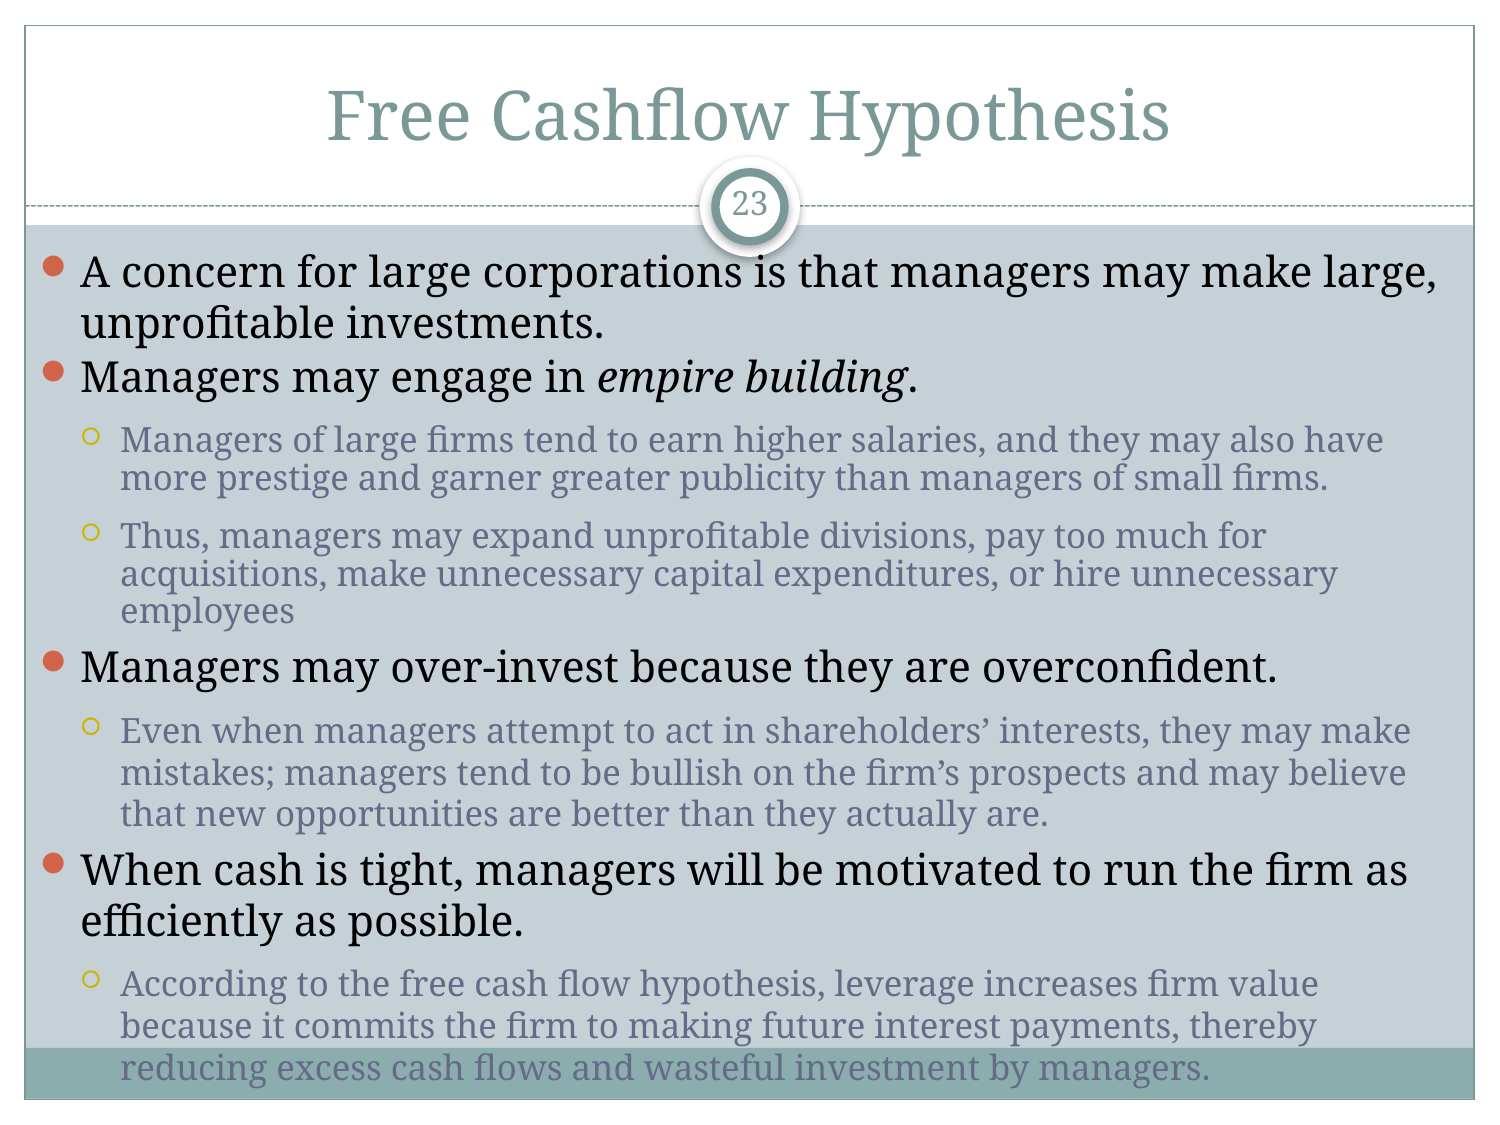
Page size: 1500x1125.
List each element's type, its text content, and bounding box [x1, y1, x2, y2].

list A concern for large corporations is that managers may make large, unprofitable investments. Managers may engage in empire building. Managers of large firms tend to earn higher salaries, and they may also have more prestige and garner greater publicity than managers of small firms. Thus, managers may expand unprofitable divisions, pay too much for acquisitions, make unnecessary capital expenditures, or hire unnecessary employees Managers may over-invest because they are overconfident. Even when managers attempt to act in shareholders’ interests, they may make mistakes; managers tend to be bullish on the firm’s prospects and may believe that new opportunities are better than they actually are. When cash is tight, managers will be motivated to run the firm as efficiently as possible. According to the free cash flow hypothesis, leverage increases firm value because it commits the firm to making future interest payments, thereby reducing excess cash flows and wasteful investment by managers. [24, 237, 1475, 1100]
slide_number 23 [712, 168, 788, 237]
title Free Cashflow Hypothesis [49, 37, 1450, 162]
